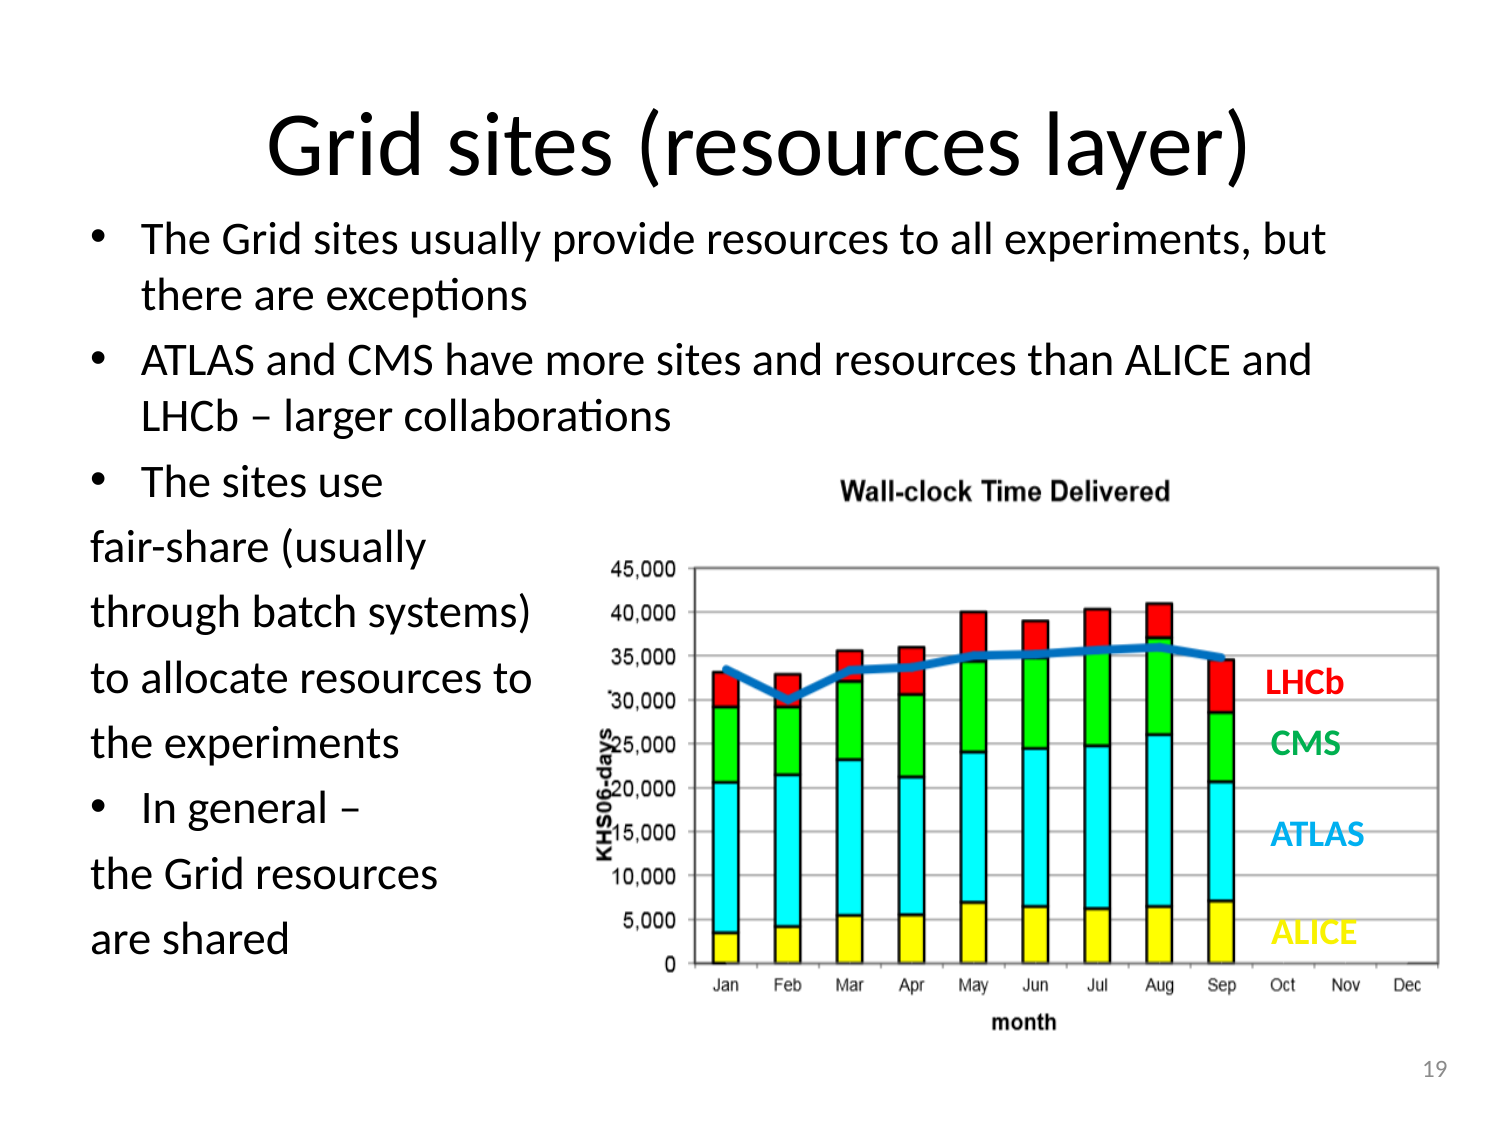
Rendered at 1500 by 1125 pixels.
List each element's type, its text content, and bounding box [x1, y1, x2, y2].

list The Grid sites usually provide resources to all experiments, but there are exceptions ATLAS and CMS have more sites and resources than ALICE and LHCb – larger collaborations The sites use fair-share (usually through batch systems) to allocate resources to the experiments In general – the Grid resources are shared [75, 200, 1425, 975]
picture [562, 465, 1463, 1052]
title Grid sites (resources layer) [75, 45, 1425, 200]
slide_number 19 [1112, 1058, 1463, 1098]
